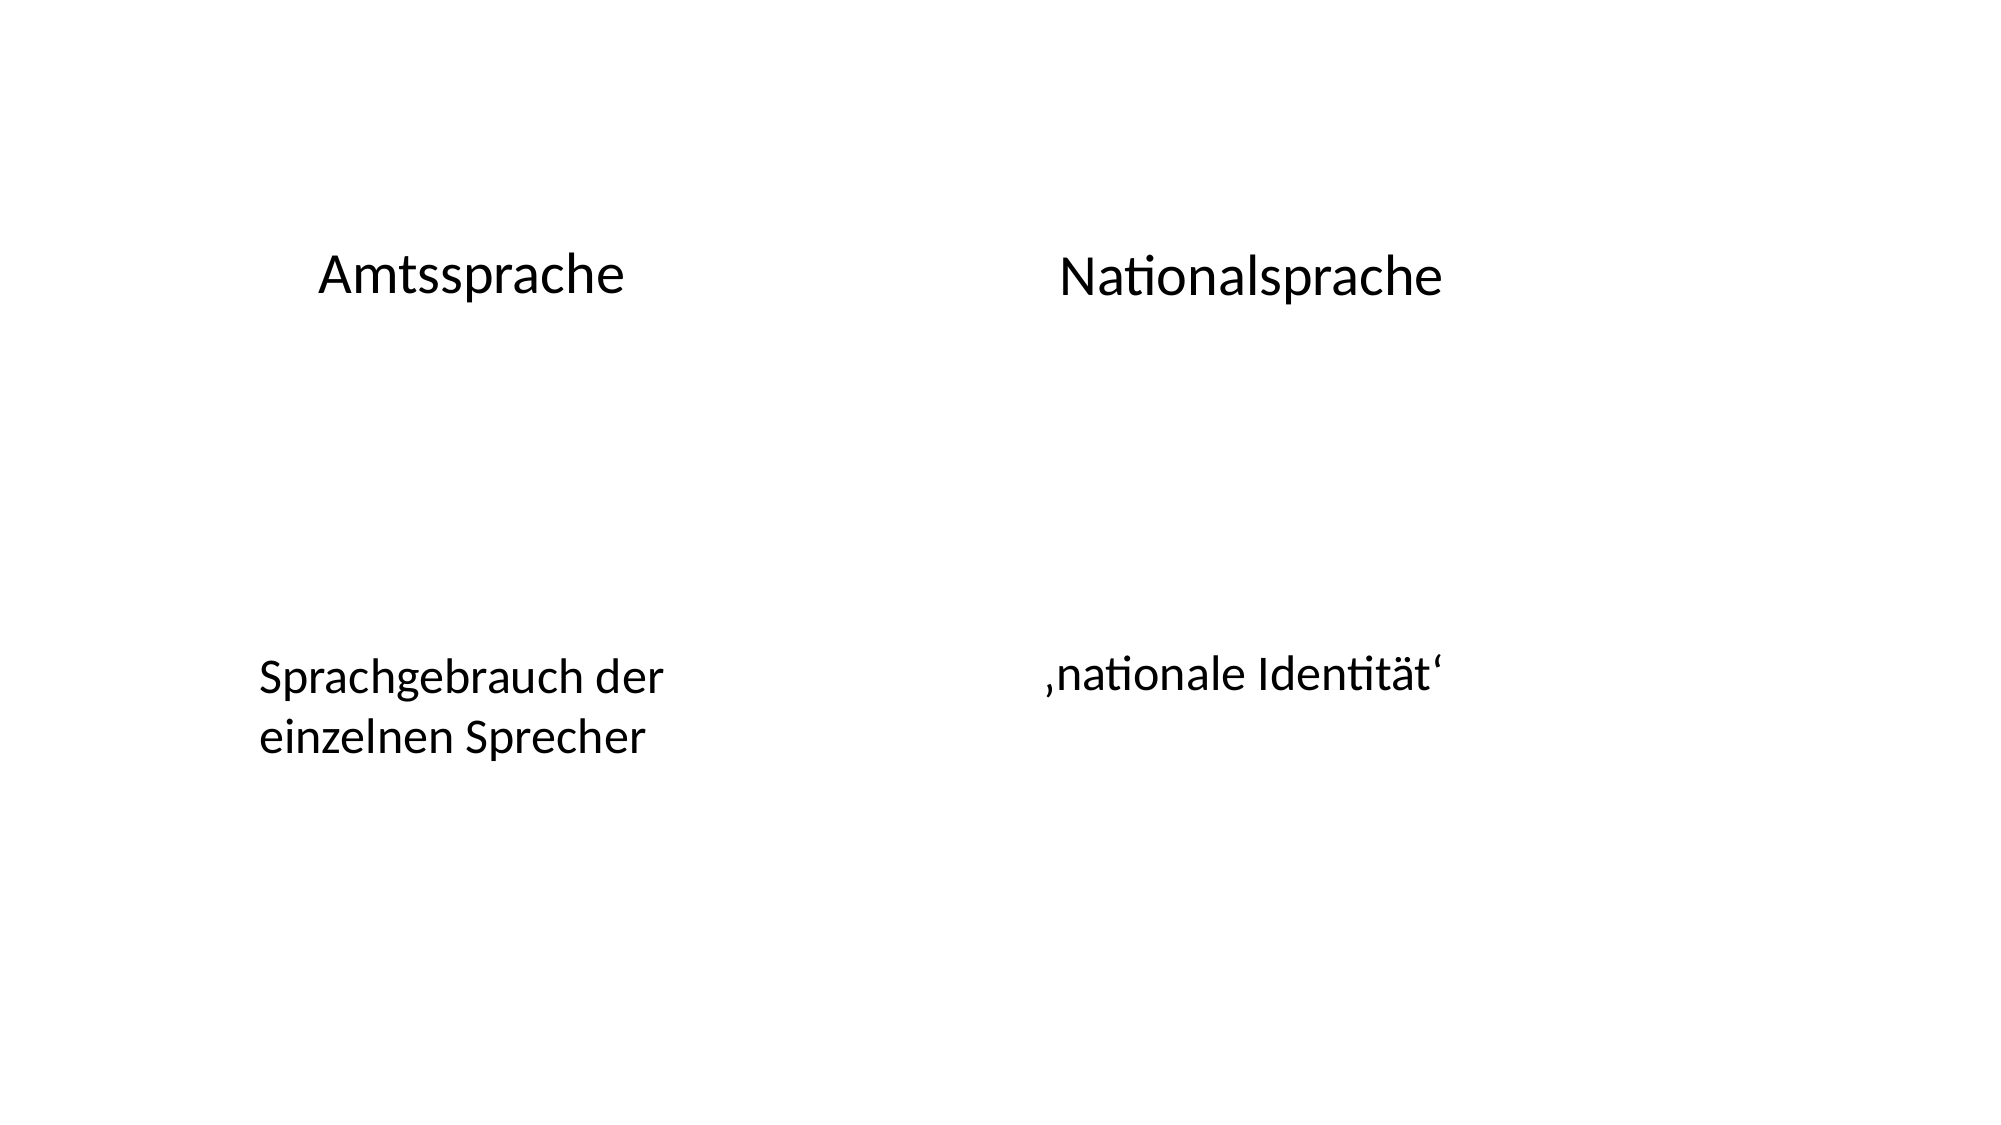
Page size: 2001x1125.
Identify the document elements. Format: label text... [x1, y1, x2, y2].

text_box Sprachgebrauch der einzelnen Sprecher [244, 635, 848, 771]
text_box Amtssprache [303, 228, 707, 313]
text_box Nationalsprache [1044, 229, 1669, 315]
text_box ‚nationale Identität‘ [1028, 632, 1563, 708]
